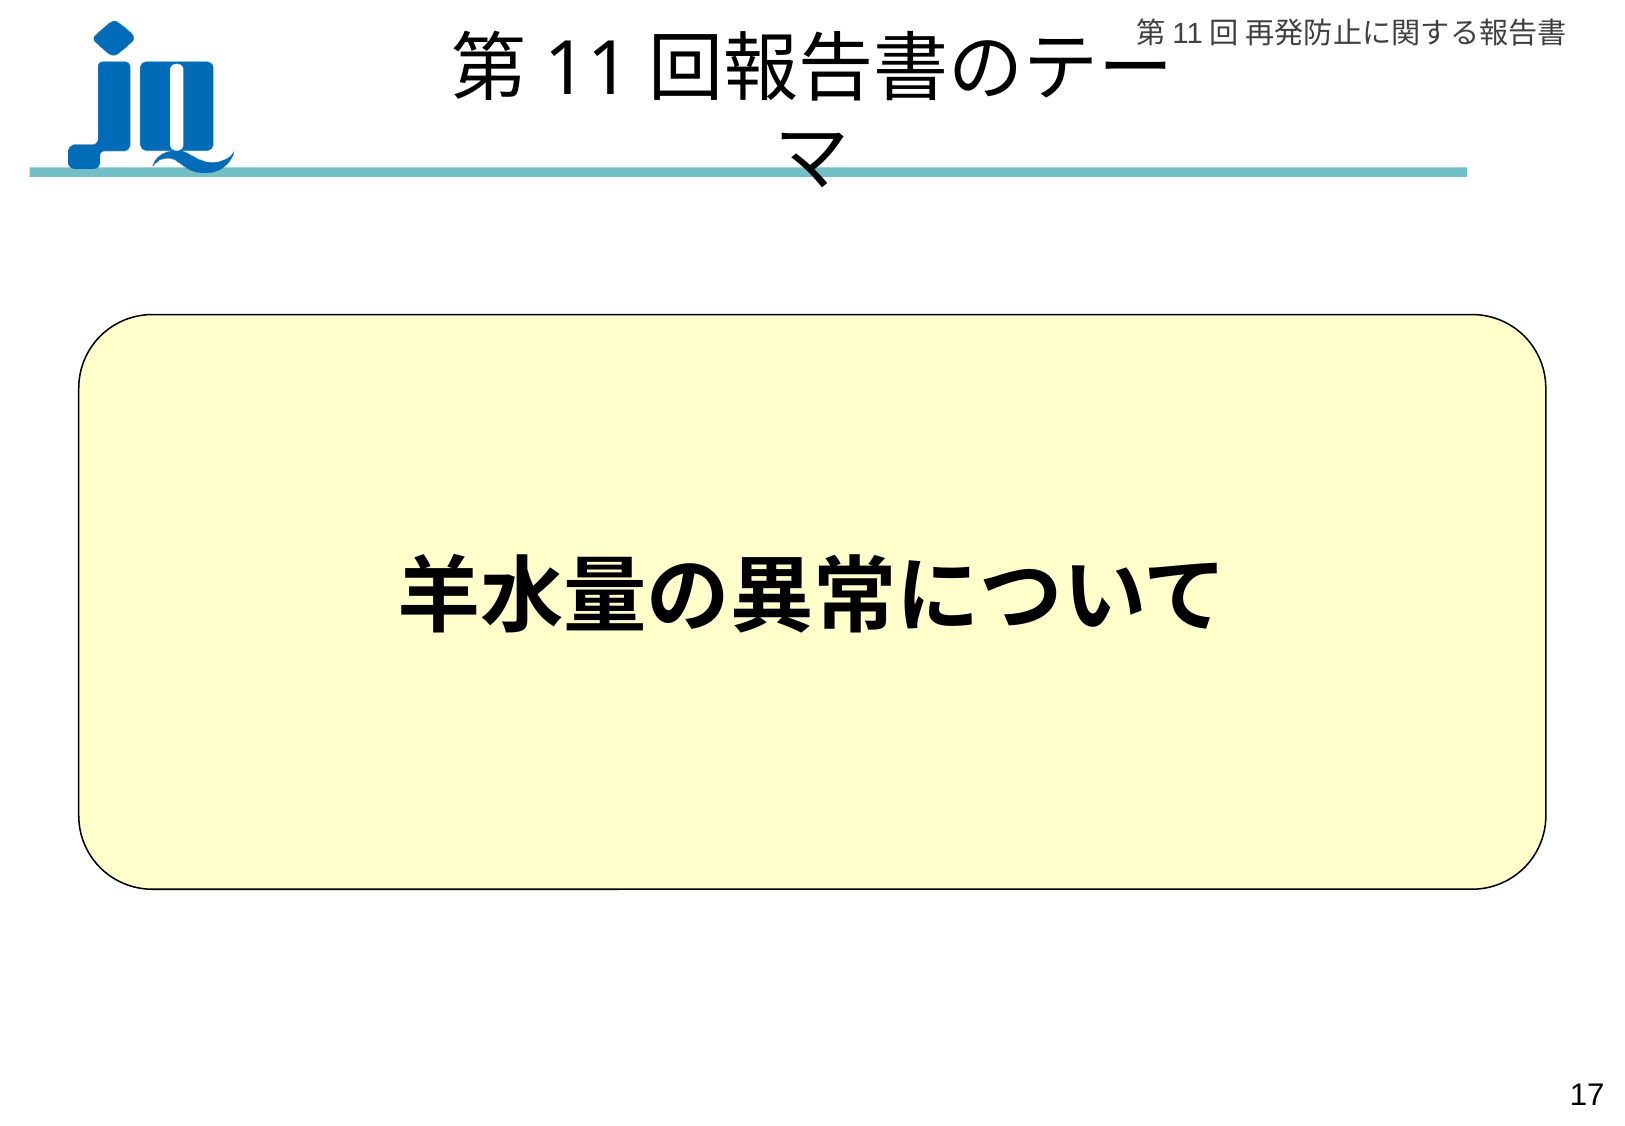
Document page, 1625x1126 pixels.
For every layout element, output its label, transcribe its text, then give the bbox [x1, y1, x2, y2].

picture [68, 21, 234, 173]
text_box 羊水量の異常について [78, 314, 1546, 890]
slide_number 16 [1241, 1066, 1621, 1126]
title 第11回報告書のテーマ [399, 56, 1226, 163]
